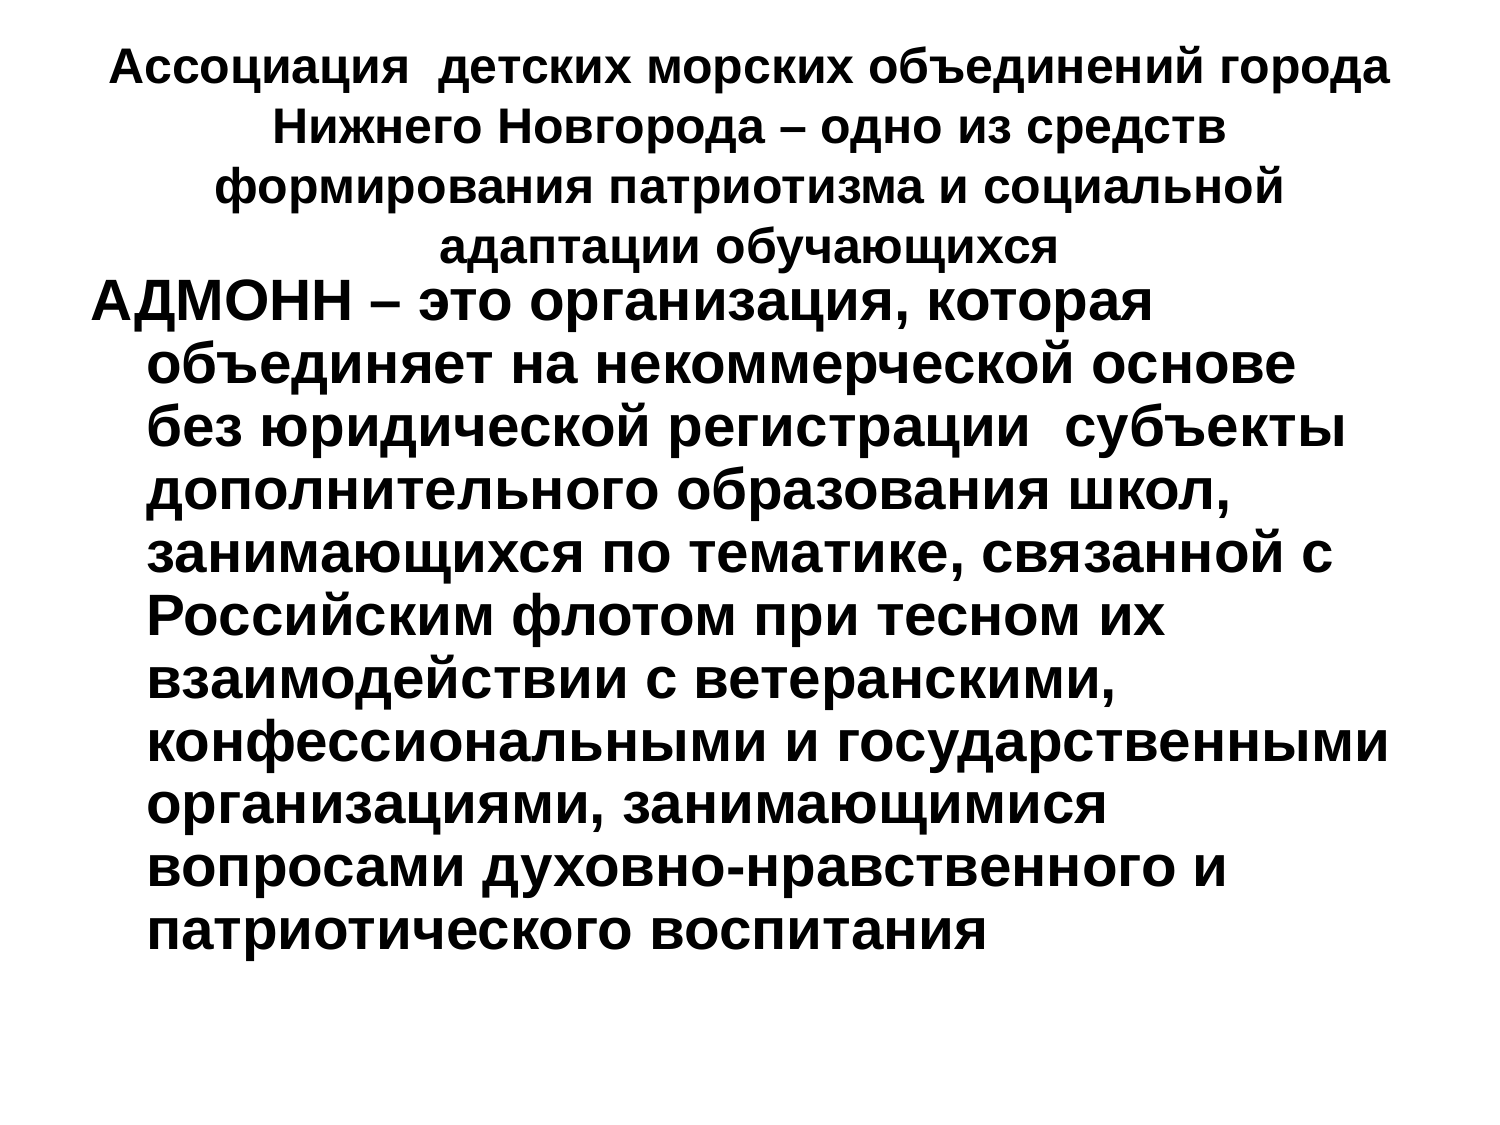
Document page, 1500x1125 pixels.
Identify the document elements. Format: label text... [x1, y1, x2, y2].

title Ассоциация детских морских объединений города Нижнего Новгорода – одно из средств формирования патриотизма и социальной адаптации обучающихся [74, 49, 1426, 238]
list АДМОНН – это организация, которая объединяет на некоммерческой основе без юридической регистрации субъекты дополнительного образования школ, занимающихся по тематике, связанной с Российским флотом при тесном их взаимодействии с ветеранскими, конфессиональными и государственными организациями, занимающимися вопросами духовно-нравственного и патриотического воспитания [74, 262, 1426, 1006]
